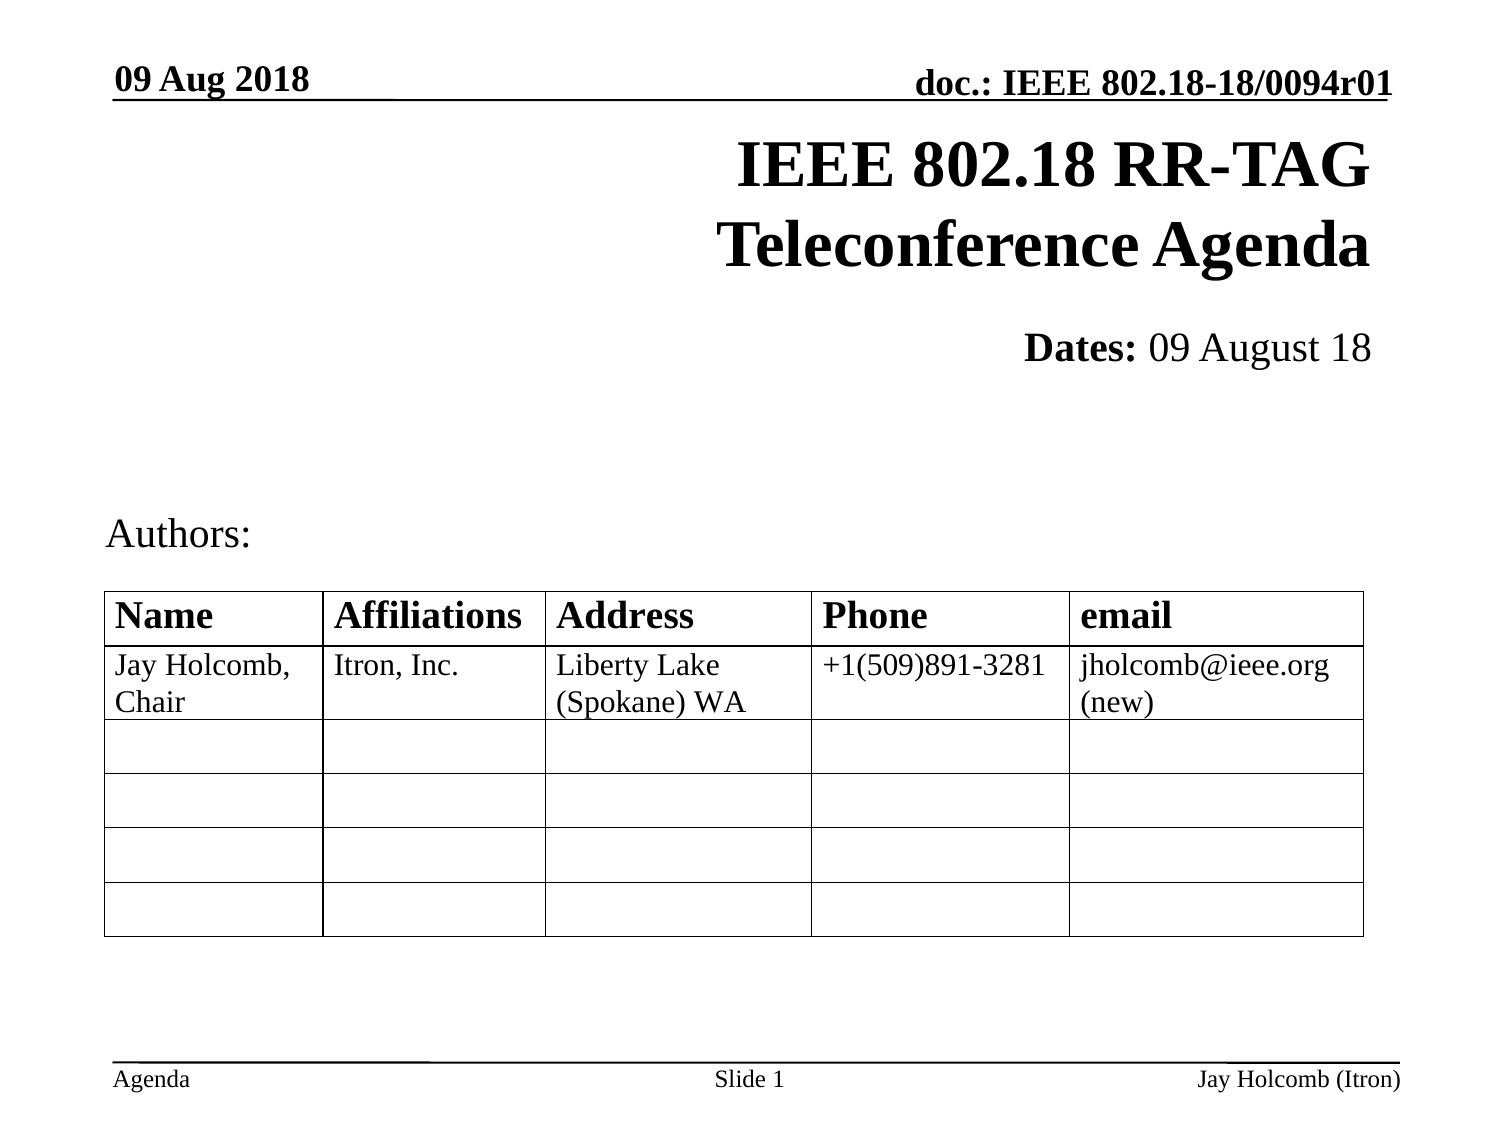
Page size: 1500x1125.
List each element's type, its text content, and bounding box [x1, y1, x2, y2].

title IEEE 802.18 RR-TAG Teleconference Agenda [112, 112, 1388, 288]
text_box Authors: [90, 498, 328, 562]
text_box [89, 591, 1373, 1004]
list Dates: 09 August 18 [112, 312, 1388, 440]
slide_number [114, 54, 493, 100]
footer Jay Holcomb (Itron) [902, 1061, 1402, 1093]
slide_number Slide 1 [699, 1061, 800, 1123]
